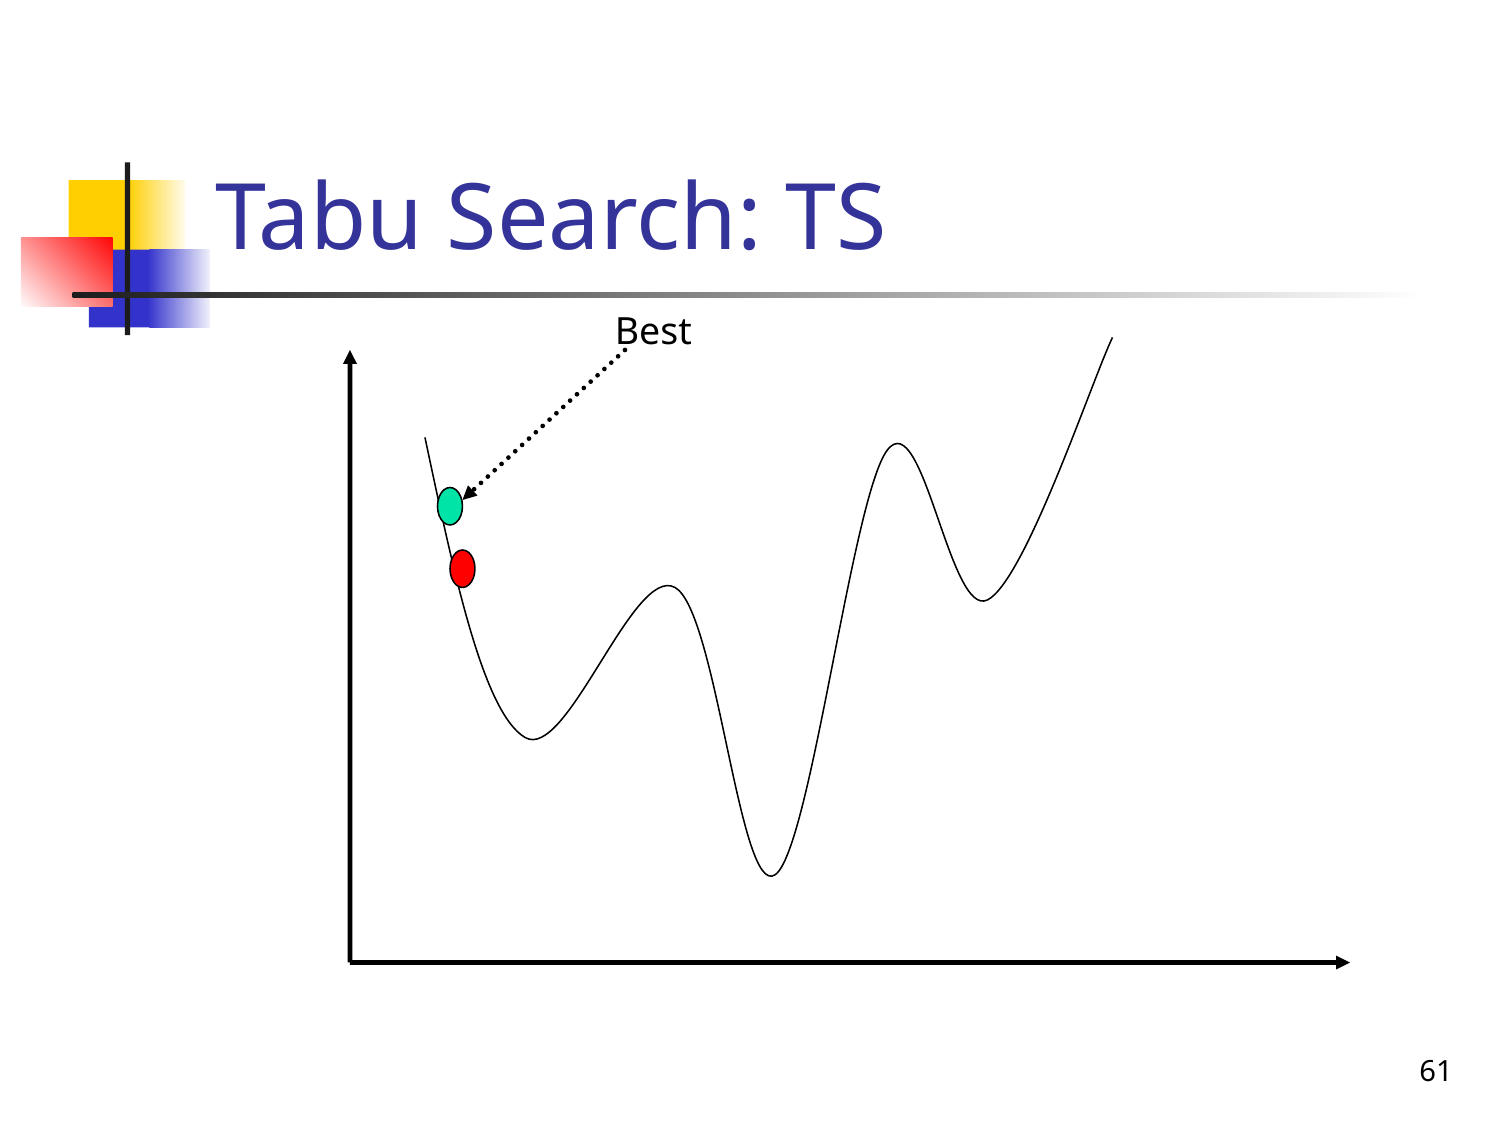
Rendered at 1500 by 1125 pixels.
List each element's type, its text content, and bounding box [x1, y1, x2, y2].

text_box [462, 486, 476, 500]
text_box [349, 956, 1351, 969]
text_box [343, 349, 357, 962]
text_box [450, 549, 475, 588]
slide_number 61 [1154, 1023, 1468, 1100]
text_box Best [600, 299, 775, 360]
text_box [424, 337, 1113, 877]
title Tabu Search: TS [199, 140, 1479, 276]
text_box [437, 487, 463, 526]
